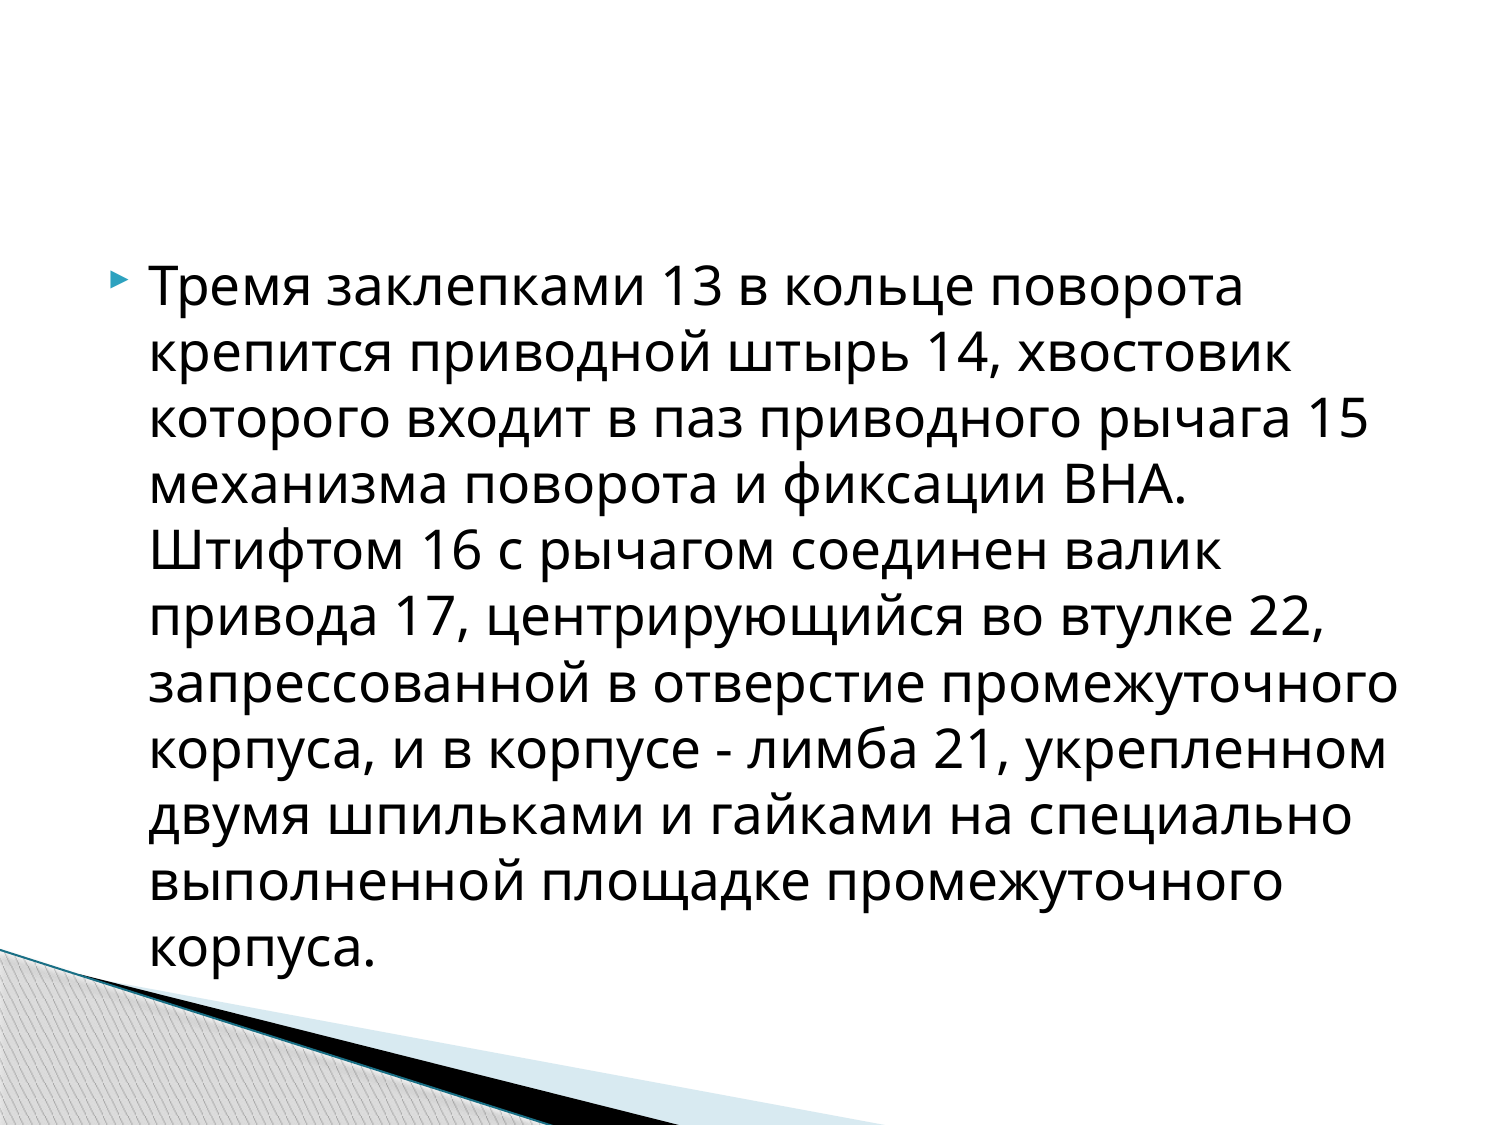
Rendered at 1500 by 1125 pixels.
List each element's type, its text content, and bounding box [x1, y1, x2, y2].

list Тремя заклепками 13 в кольце поворота крепится приводной штырь 14, хвостовик которого входит в паз приводного рычага 15 механизма поворота и фиксации ВНА. Штифтом 16 с рычагом соединен валик привода 17, центрирующийся во втулке 22, запрессованной в отверстие промежуточного корпуса, и в корпусе - лимба 21, укрепленном двумя шпильками и гайками на специально выполненной площадке промежуточного корпуса. [75, 243, 1425, 986]
